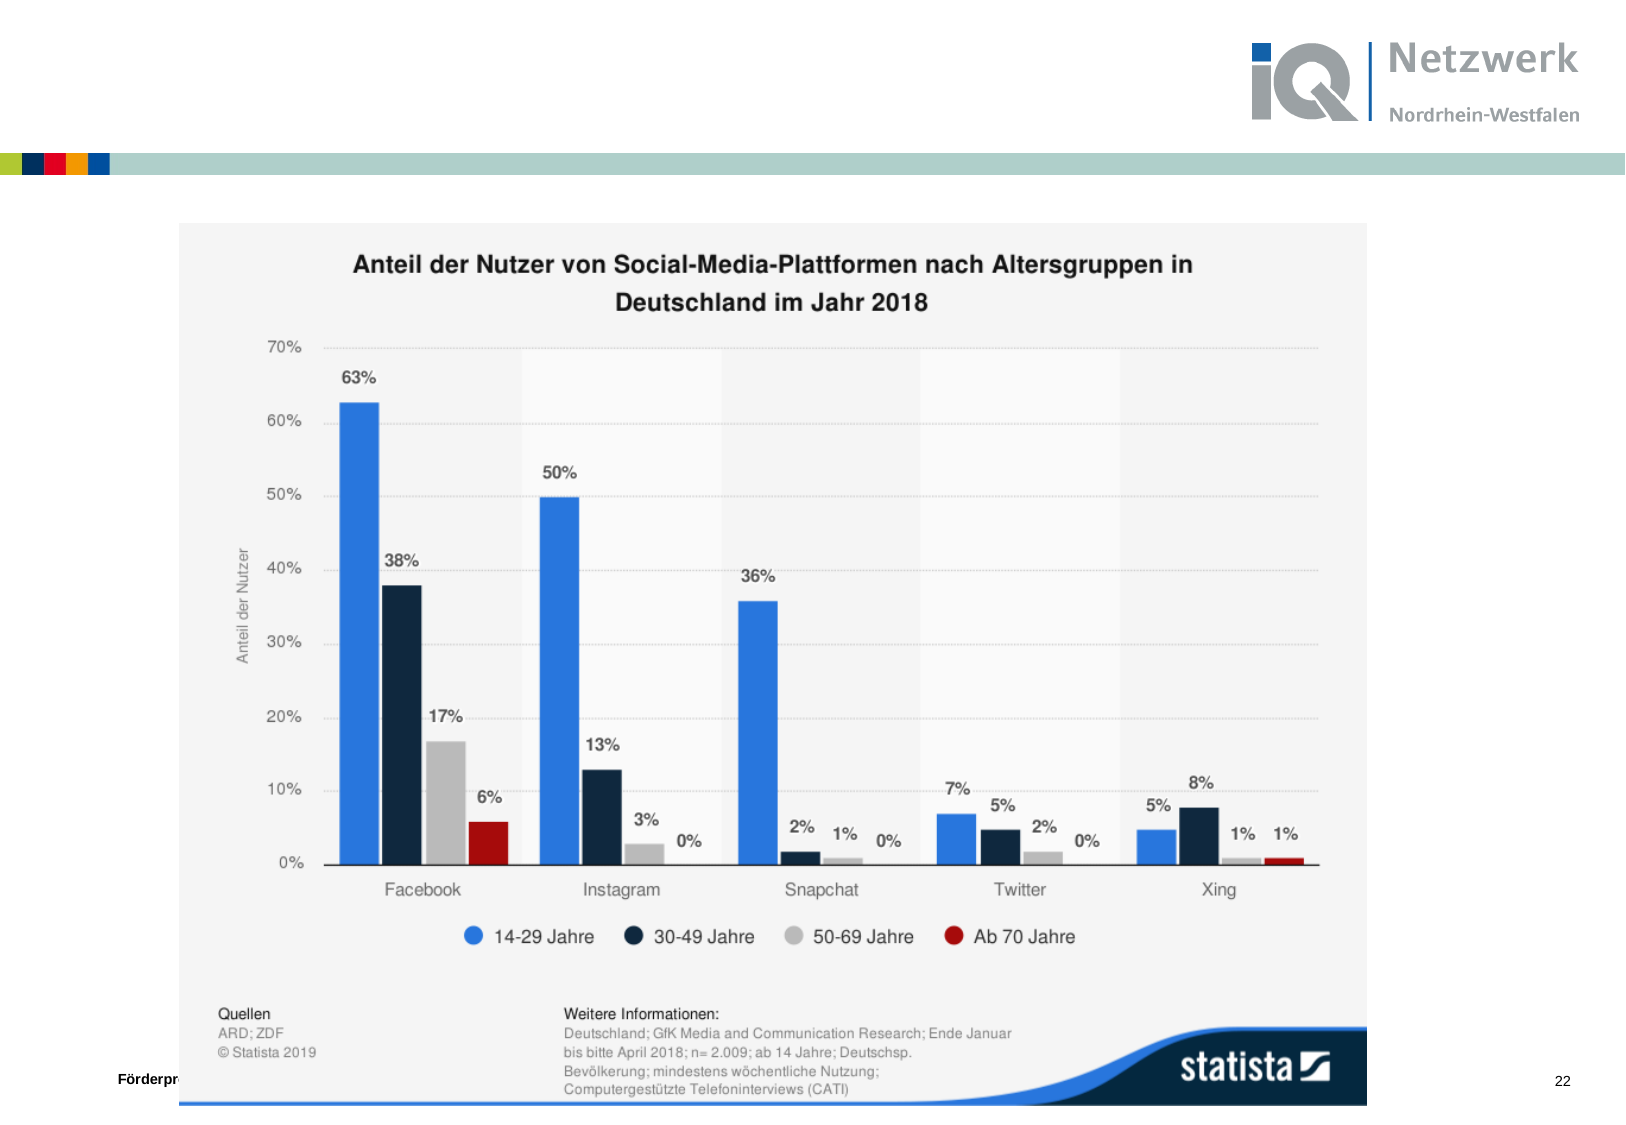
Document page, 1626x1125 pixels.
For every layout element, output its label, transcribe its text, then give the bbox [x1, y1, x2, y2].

picture [0, 153, 1625, 175]
slide_number 22 [1368, 1050, 1586, 1111]
picture [1252, 42, 1579, 122]
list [179, 223, 1367, 1106]
